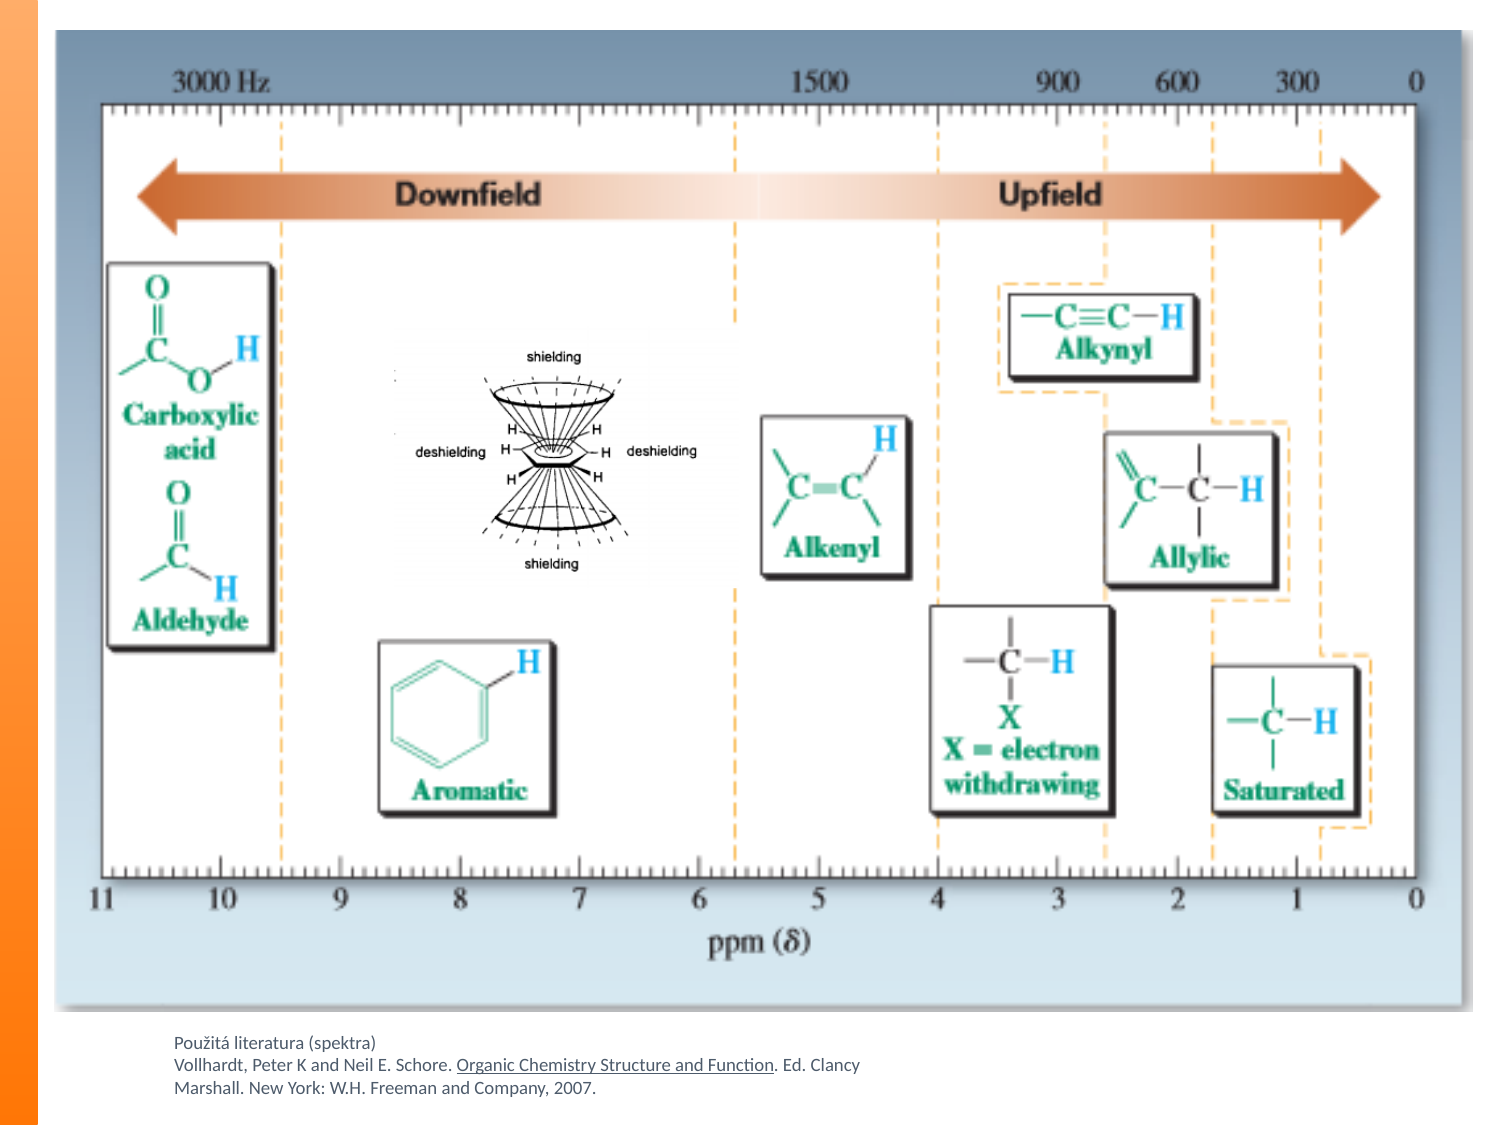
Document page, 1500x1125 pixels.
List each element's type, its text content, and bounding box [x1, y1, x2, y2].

text_box Použitá literatura (spektra) Vollhardt, Peter K and Neil E. Schore. Organic Chemistry Structure and Function. Ed. Clancy Marshall. New York: W.H. Freeman and Company, 2007. [159, 1023, 910, 1106]
picture [54, 30, 1473, 1012]
